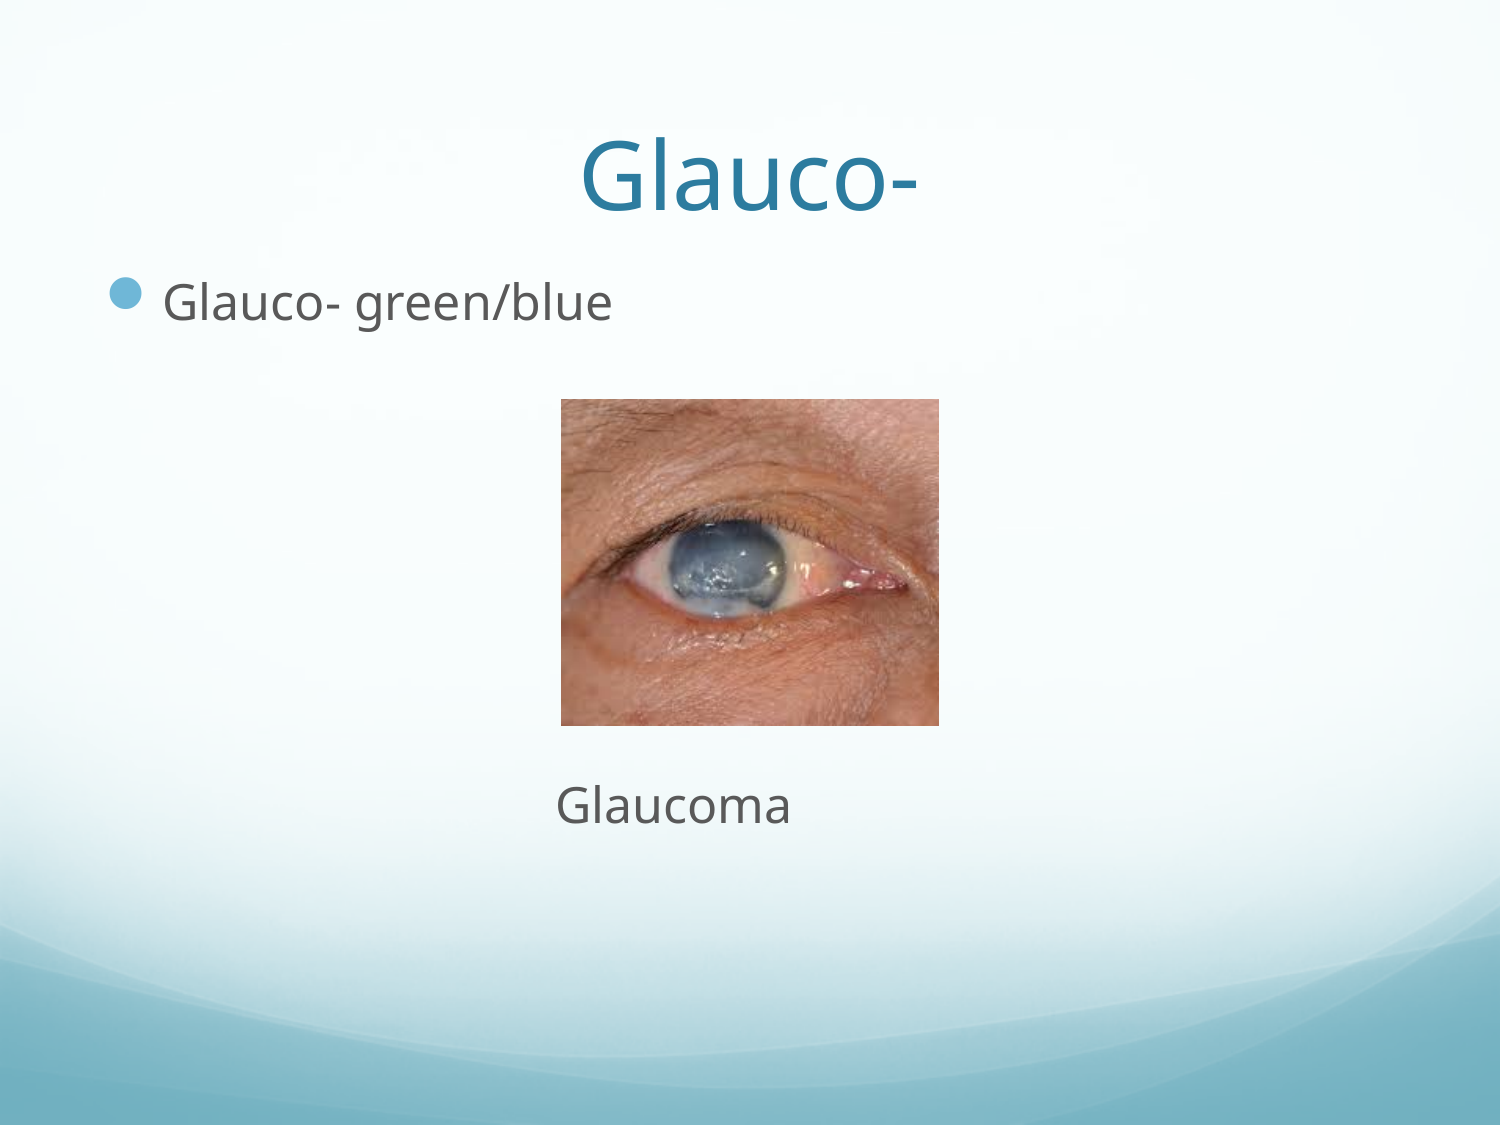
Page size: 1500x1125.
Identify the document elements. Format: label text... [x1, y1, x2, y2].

picture [561, 398, 939, 727]
title Glauco- [90, 17, 1410, 237]
list Glauco- green/blue Glaucoma [90, 262, 1410, 975]
